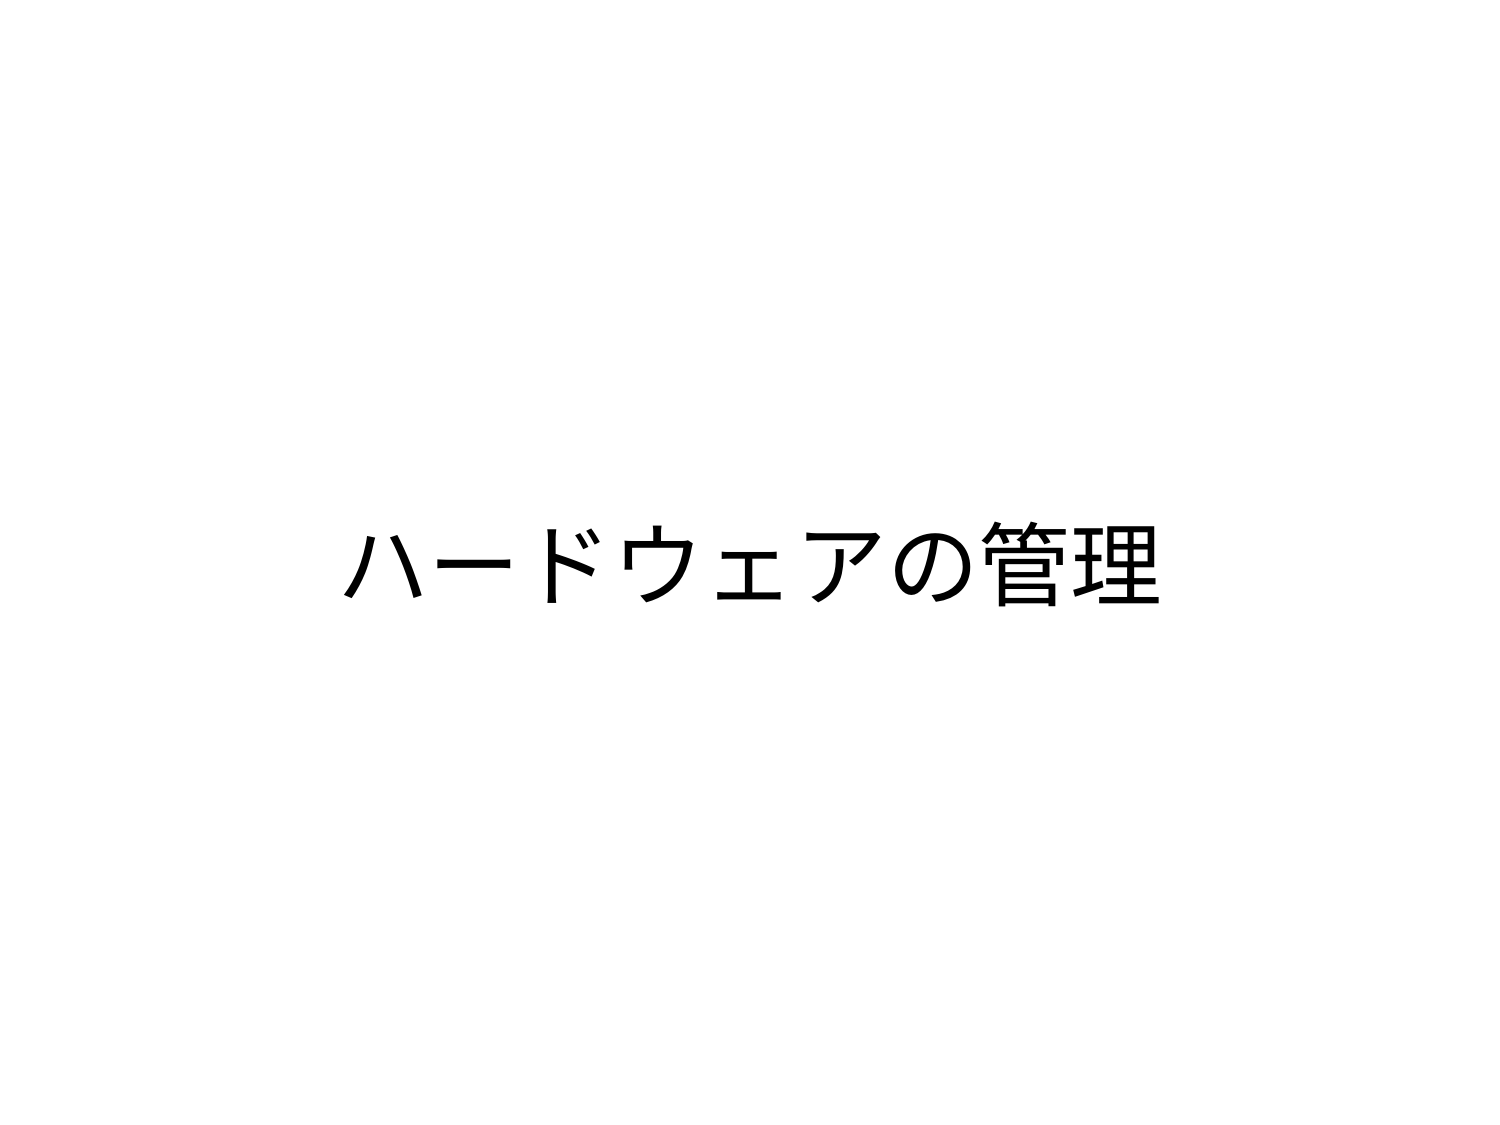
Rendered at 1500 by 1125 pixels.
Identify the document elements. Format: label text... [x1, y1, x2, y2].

title ハードウェアの管理 [75, 469, 1425, 657]
